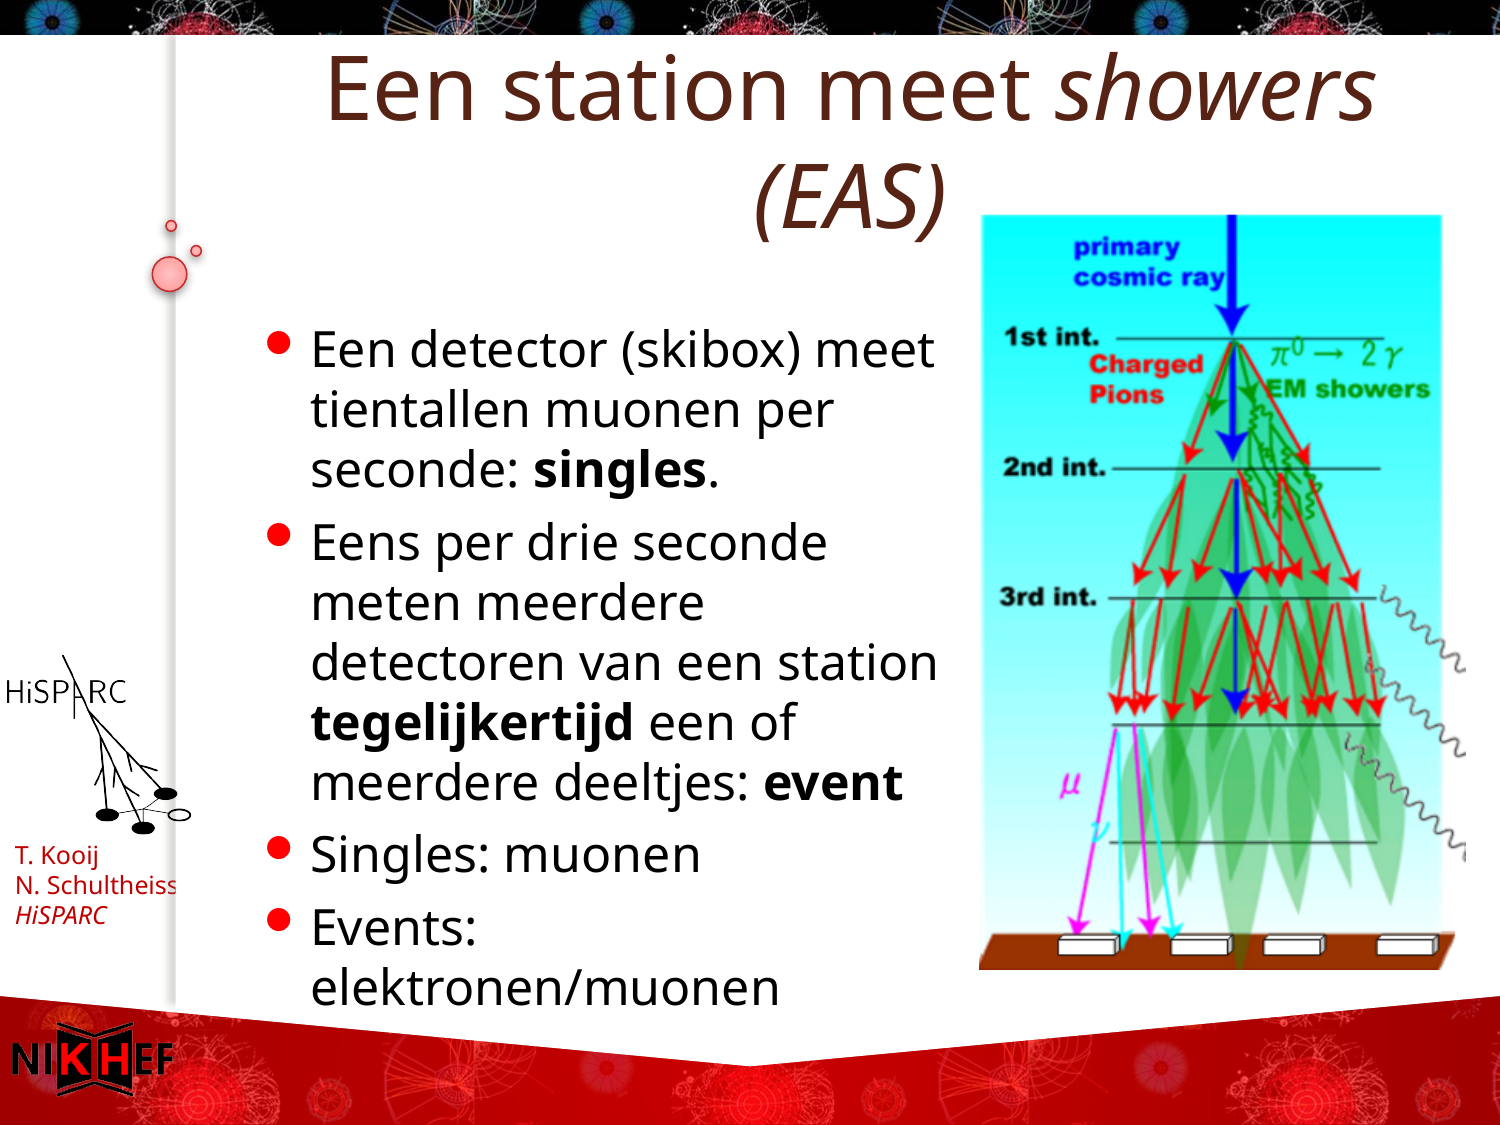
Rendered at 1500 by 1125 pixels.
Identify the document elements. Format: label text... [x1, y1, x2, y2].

picture [10, 1019, 176, 1100]
title Een station meet showers (EAS) [235, 45, 1466, 233]
picture [0, 655, 192, 835]
picture [0, 0, 1500, 35]
picture [979, 212, 1466, 970]
list Een detector (skibox) meet tientallen muonen per seconde: singles. Eens per drie seconde meten meerdere detectoren van een station tegelijkertijd een of meerdere deeltjes: event Singles: muonen Events: elektronen/muonen Infopakket: “airshowers, events en coincidenties” [235, 237, 963, 1050]
